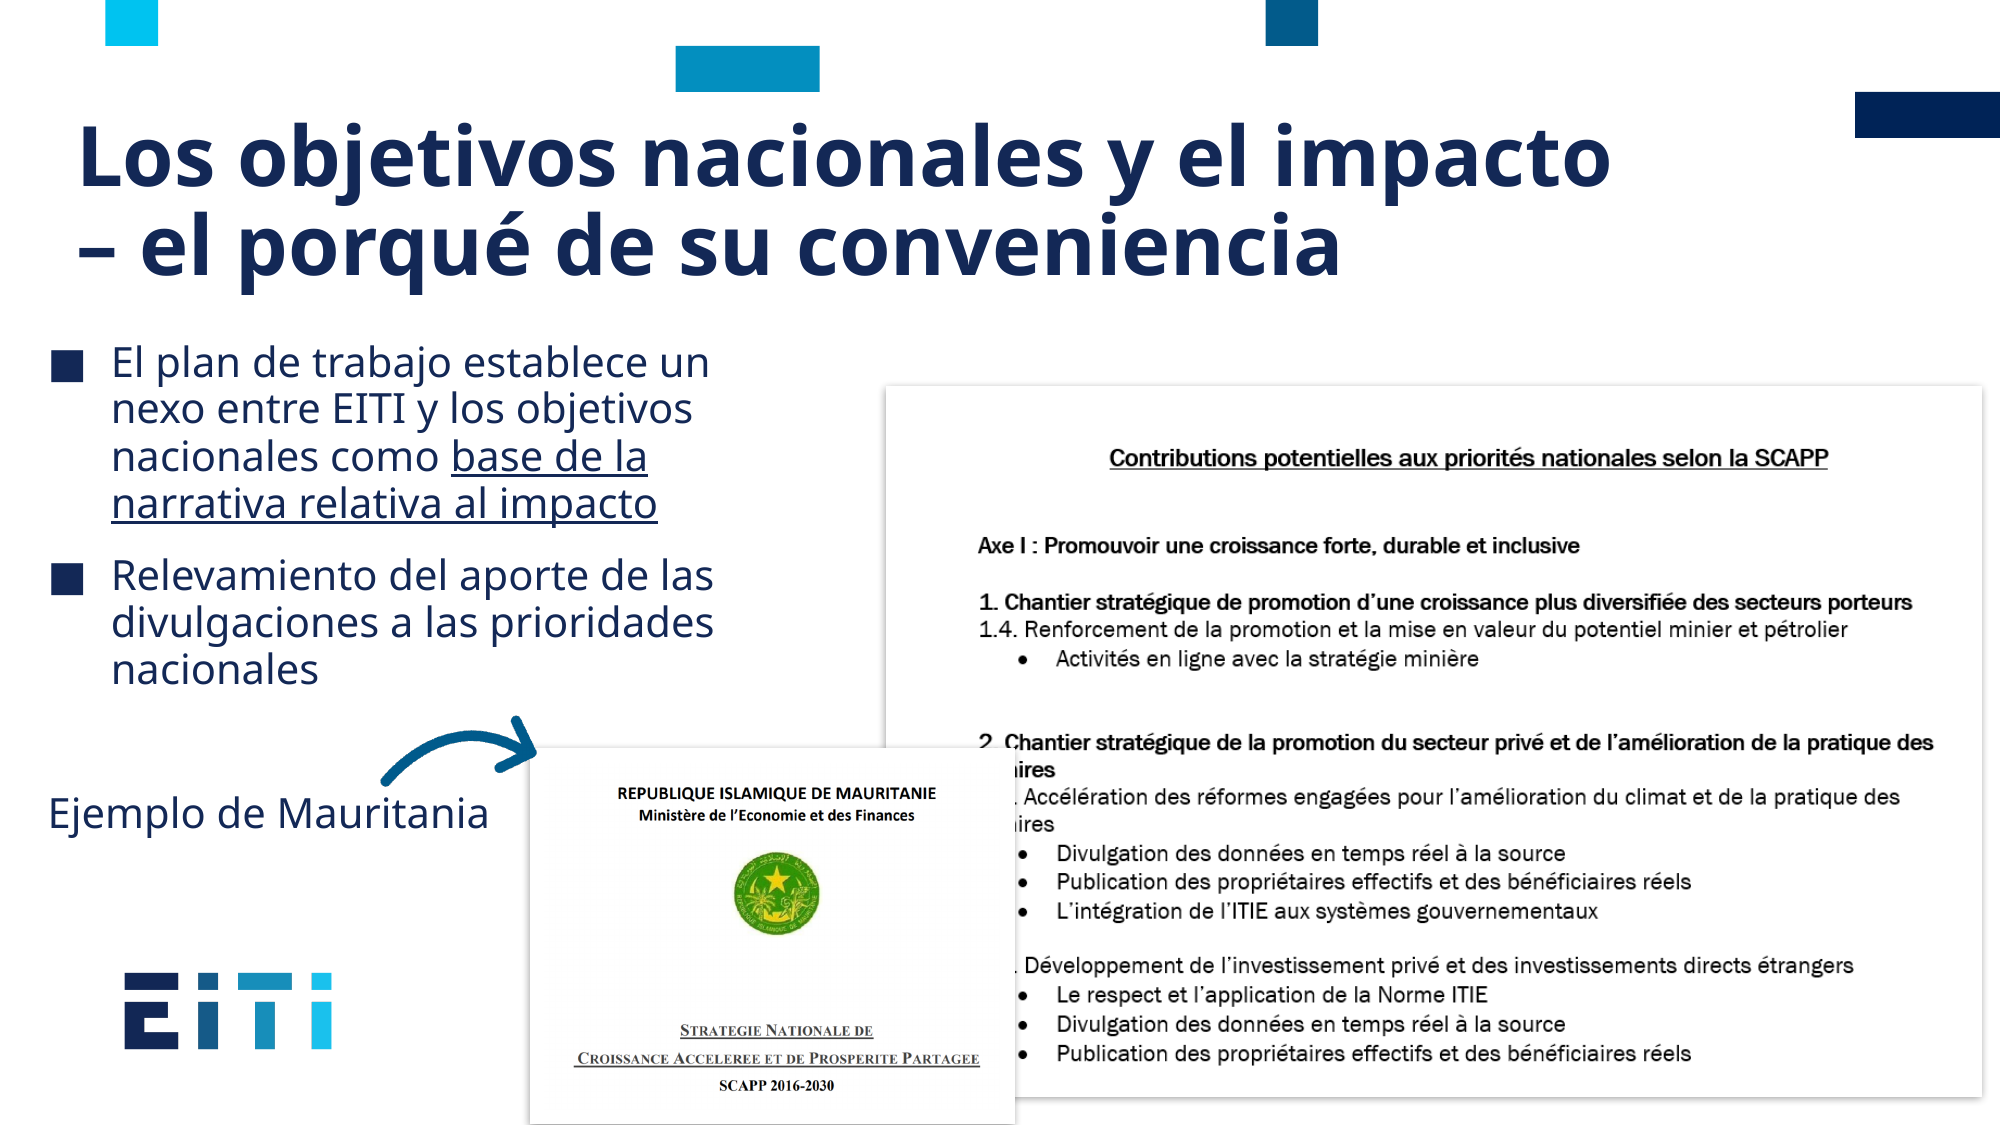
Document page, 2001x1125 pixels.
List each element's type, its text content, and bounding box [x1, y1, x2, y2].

picture [105, 955, 351, 1067]
title Los objetivos nacionales y el impacto – el porqué de su conveniencia [61, 107, 1851, 218]
picture [356, 400, 1968, 1110]
list El plan de trabajo establece un nexo entre EITI y los objetivos nacionales como base de la narrativa relativa al impacto Relevamiento del aporte de las divulgaciones a las prioridades nacionales Ejemplo de Mauritania [32, 331, 809, 920]
